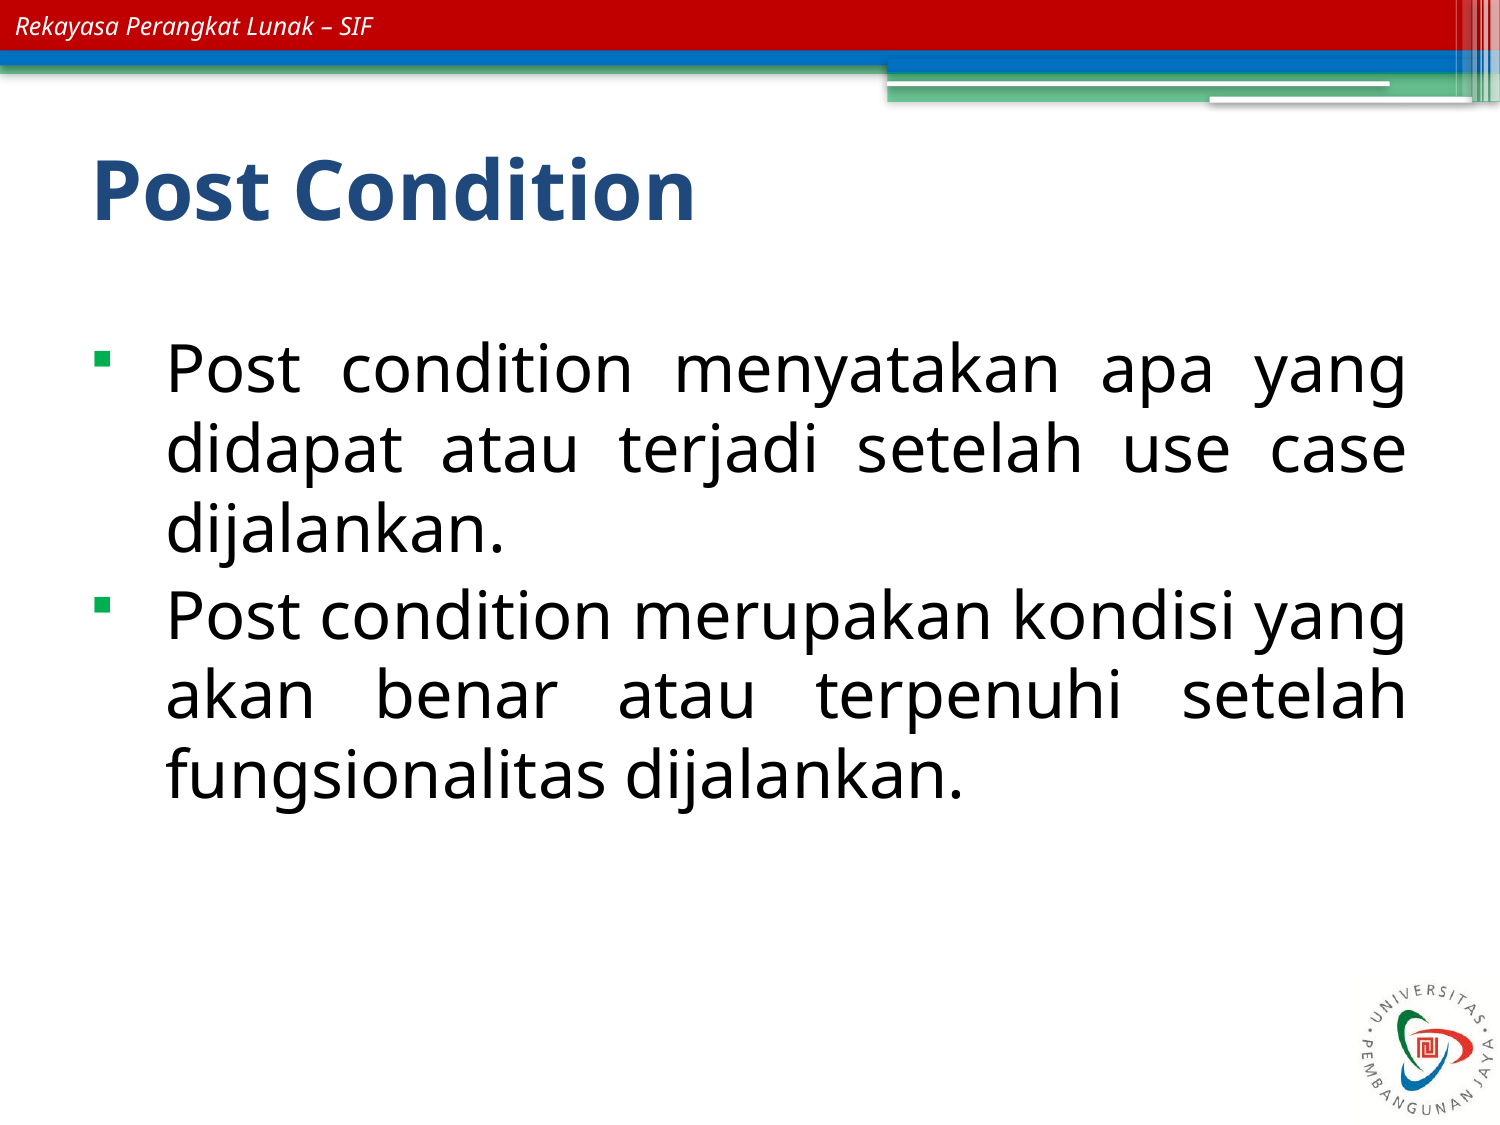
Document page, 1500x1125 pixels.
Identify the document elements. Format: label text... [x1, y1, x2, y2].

list Post condition menyatakan apa yang didapat atau terjadi setelah use case dijalankan. Post condition merupakan kondisi yang akan benar atau terpenuhi setelah fungsionalitas dijalankan. [75, 318, 1425, 1029]
picture [1352, 976, 1500, 1125]
title Post Condition [75, 99, 1425, 275]
